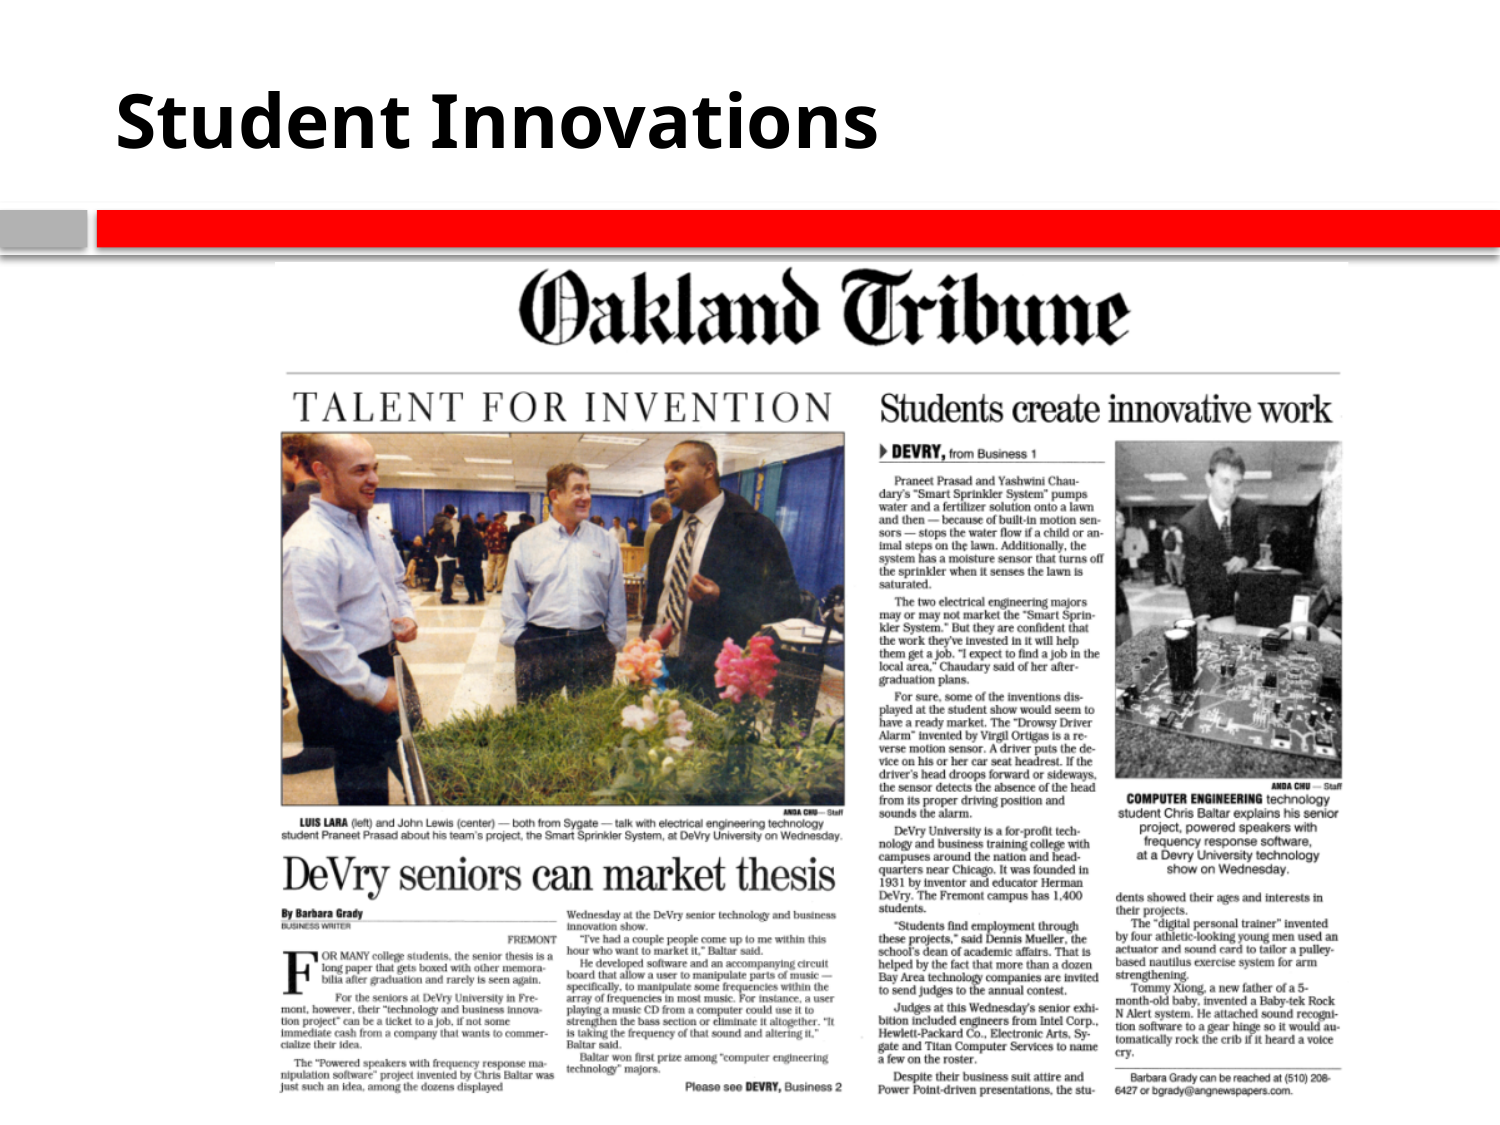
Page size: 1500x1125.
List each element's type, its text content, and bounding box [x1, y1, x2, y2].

title Student Innovations [100, 37, 1438, 200]
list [274, 262, 1349, 1103]
